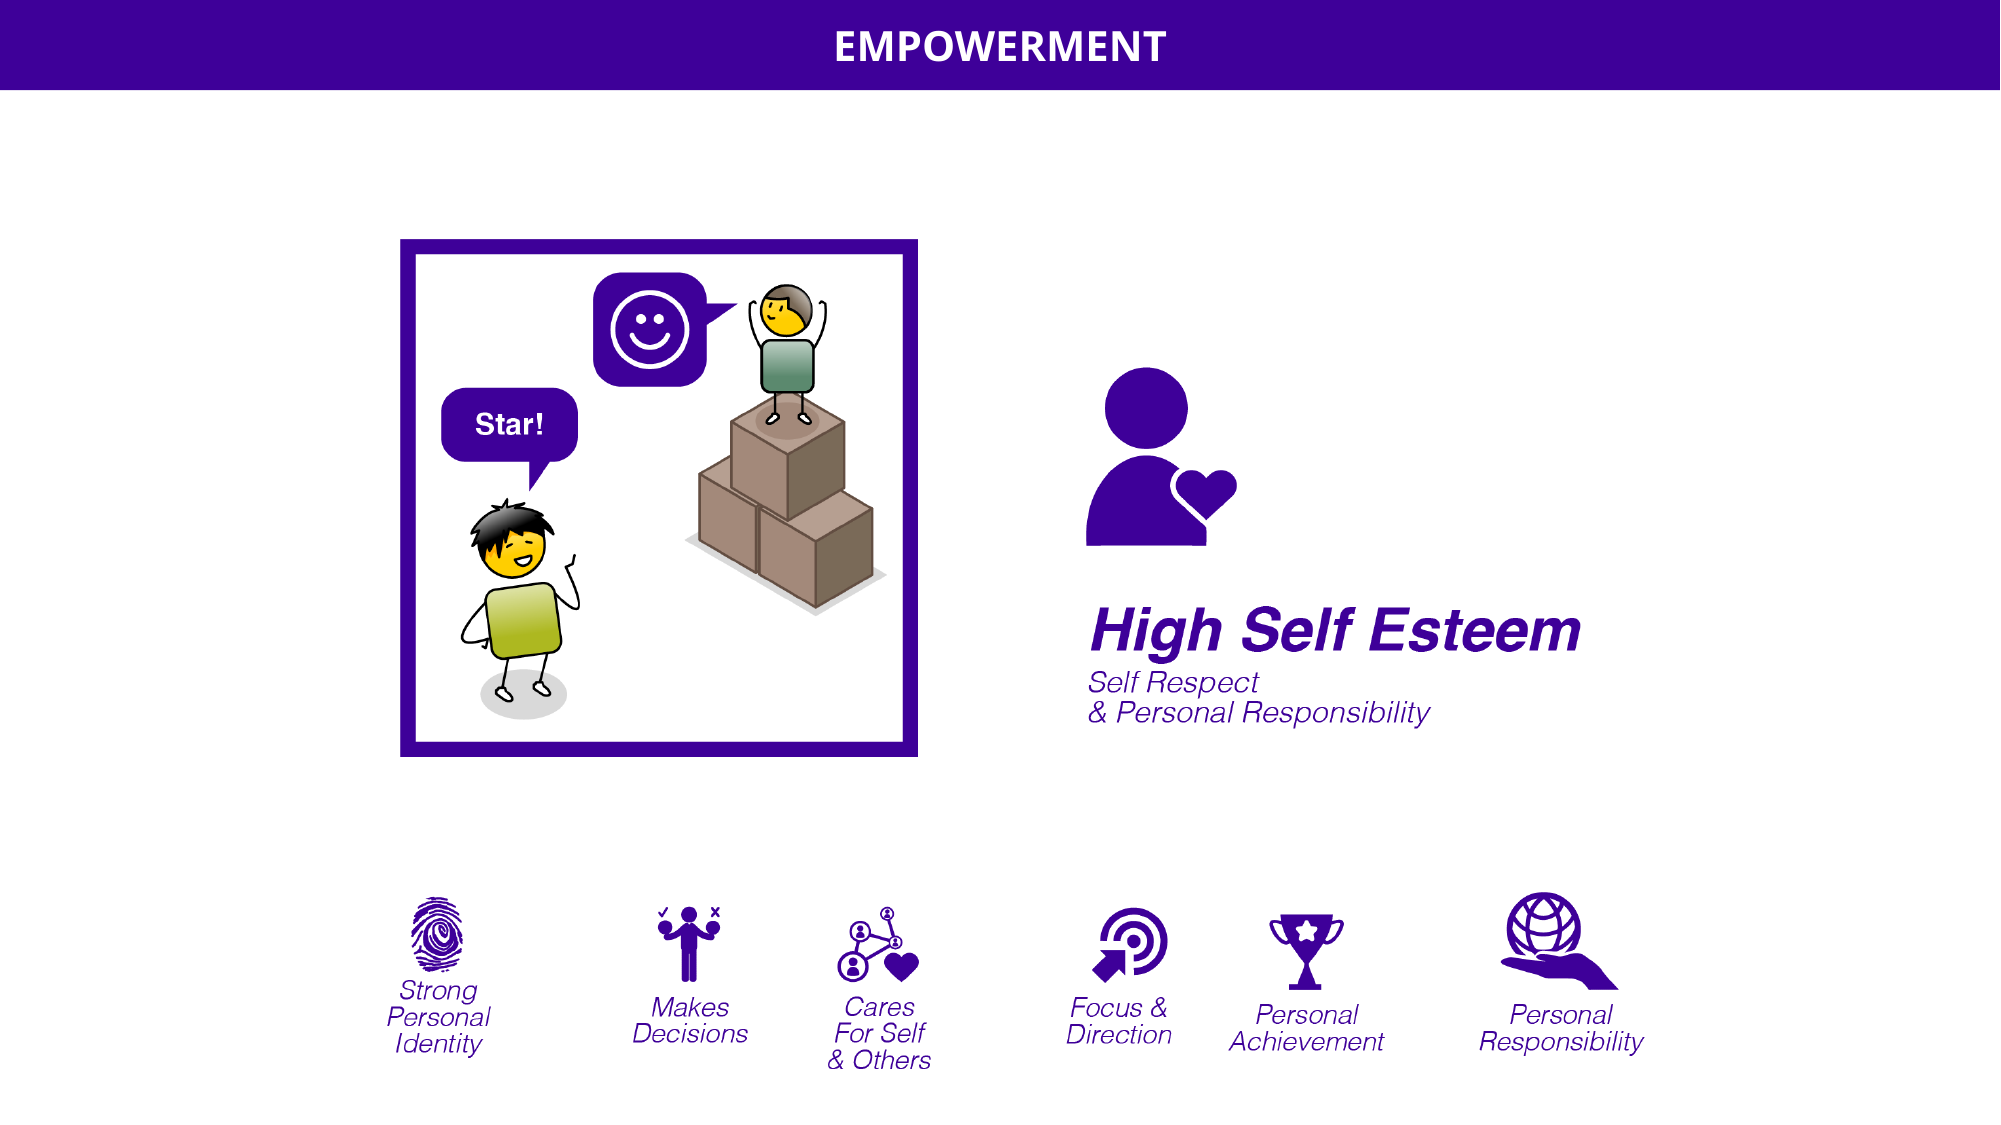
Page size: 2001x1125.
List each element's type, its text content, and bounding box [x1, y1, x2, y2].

picture [364, 862, 778, 1079]
picture [1050, 346, 1592, 736]
picture [790, 871, 1679, 1086]
text_box EMPOWERMENT [0, 0, 2000, 91]
picture [364, 192, 953, 784]
